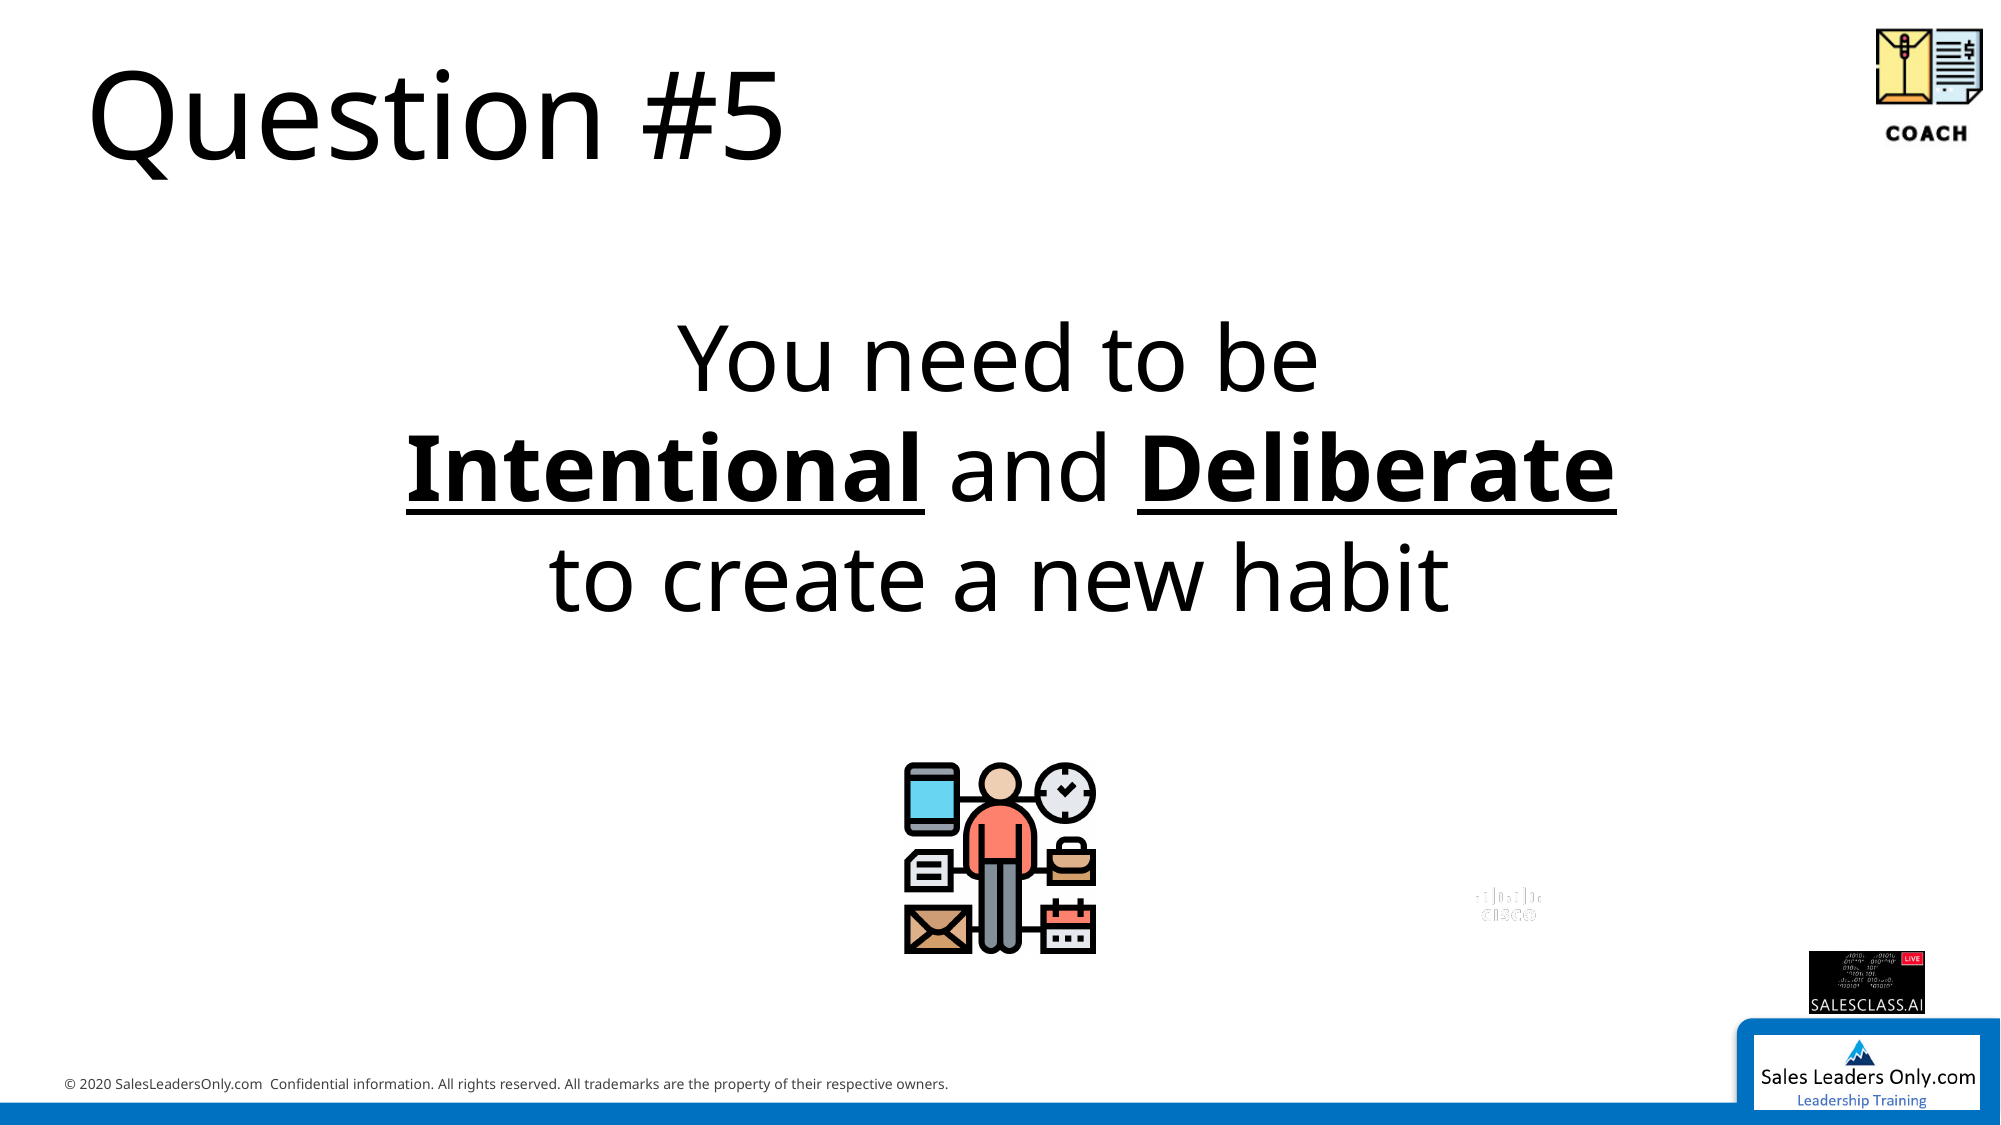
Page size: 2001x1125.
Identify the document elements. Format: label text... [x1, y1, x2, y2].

list You need to be Intentional and Deliberate to create a new habit [85, 300, 1915, 1025]
picture [1876, 11, 1983, 150]
title Question #5 [85, 37, 1915, 186]
picture [1754, 1035, 1980, 1110]
picture [1808, 951, 1925, 1014]
picture [900, 758, 1099, 958]
